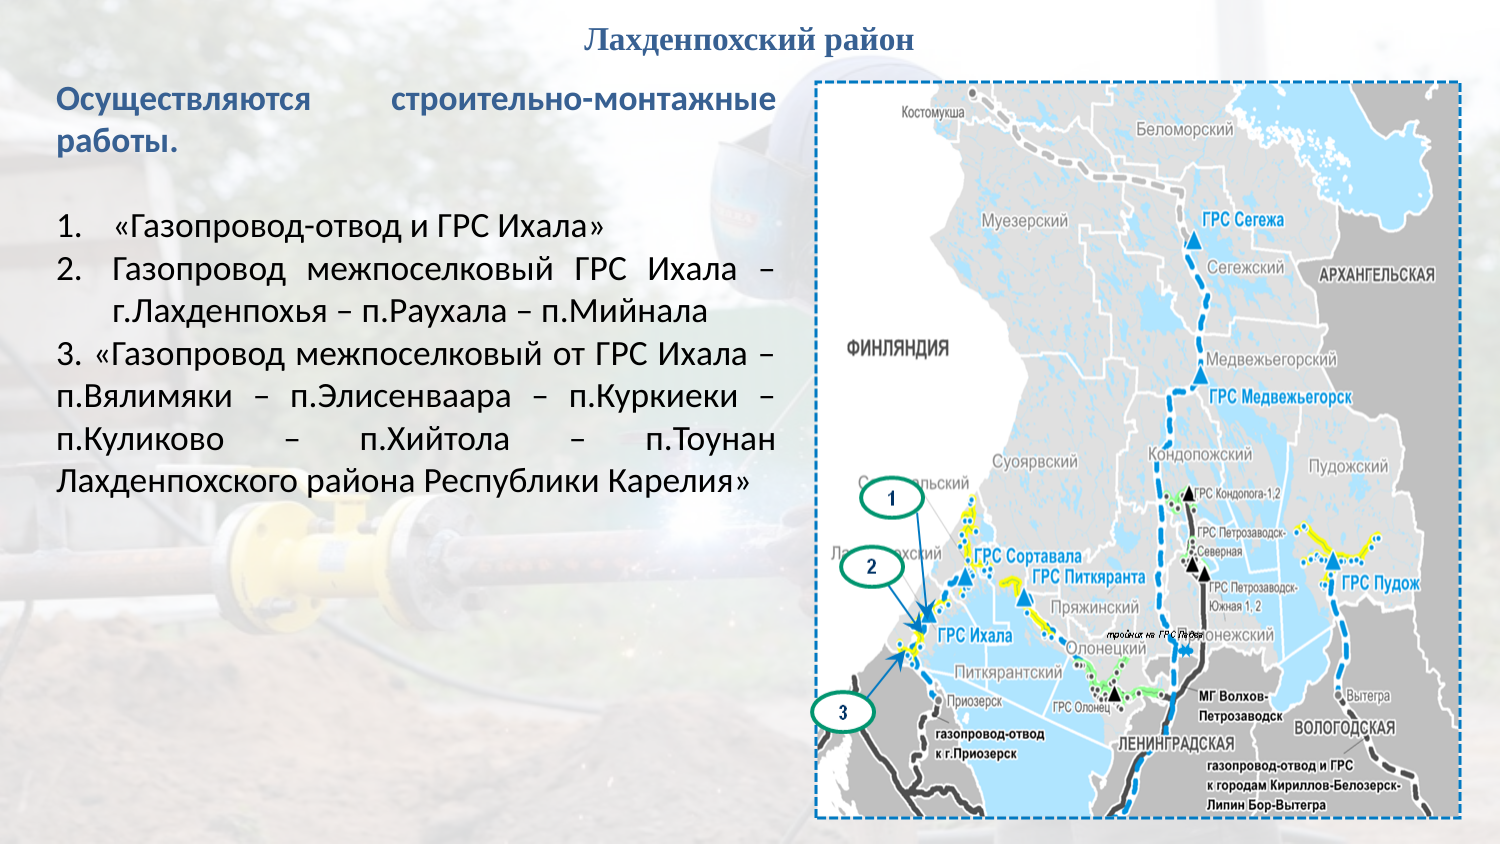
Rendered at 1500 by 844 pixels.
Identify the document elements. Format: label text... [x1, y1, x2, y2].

picture [808, 78, 1463, 820]
text_box Лахденпохский район [569, 10, 931, 65]
text_box Осуществляются строительно-монтажные работы. «Газопровод-отвод и ГРС Ихала» Газопровод межпоселковый ГРС Ихала – г.Лахденпохья – п.Раухала – п.Мийнала 3. «Газопровод межпоселковый от ГРС Ихала – п.Вялимяки – п.Элисенваара – п.Куркиеки – п.Куликово – п.Хийтола – п.Тоунан Лахденпохского района Республики Карелия» [41, 67, 792, 643]
